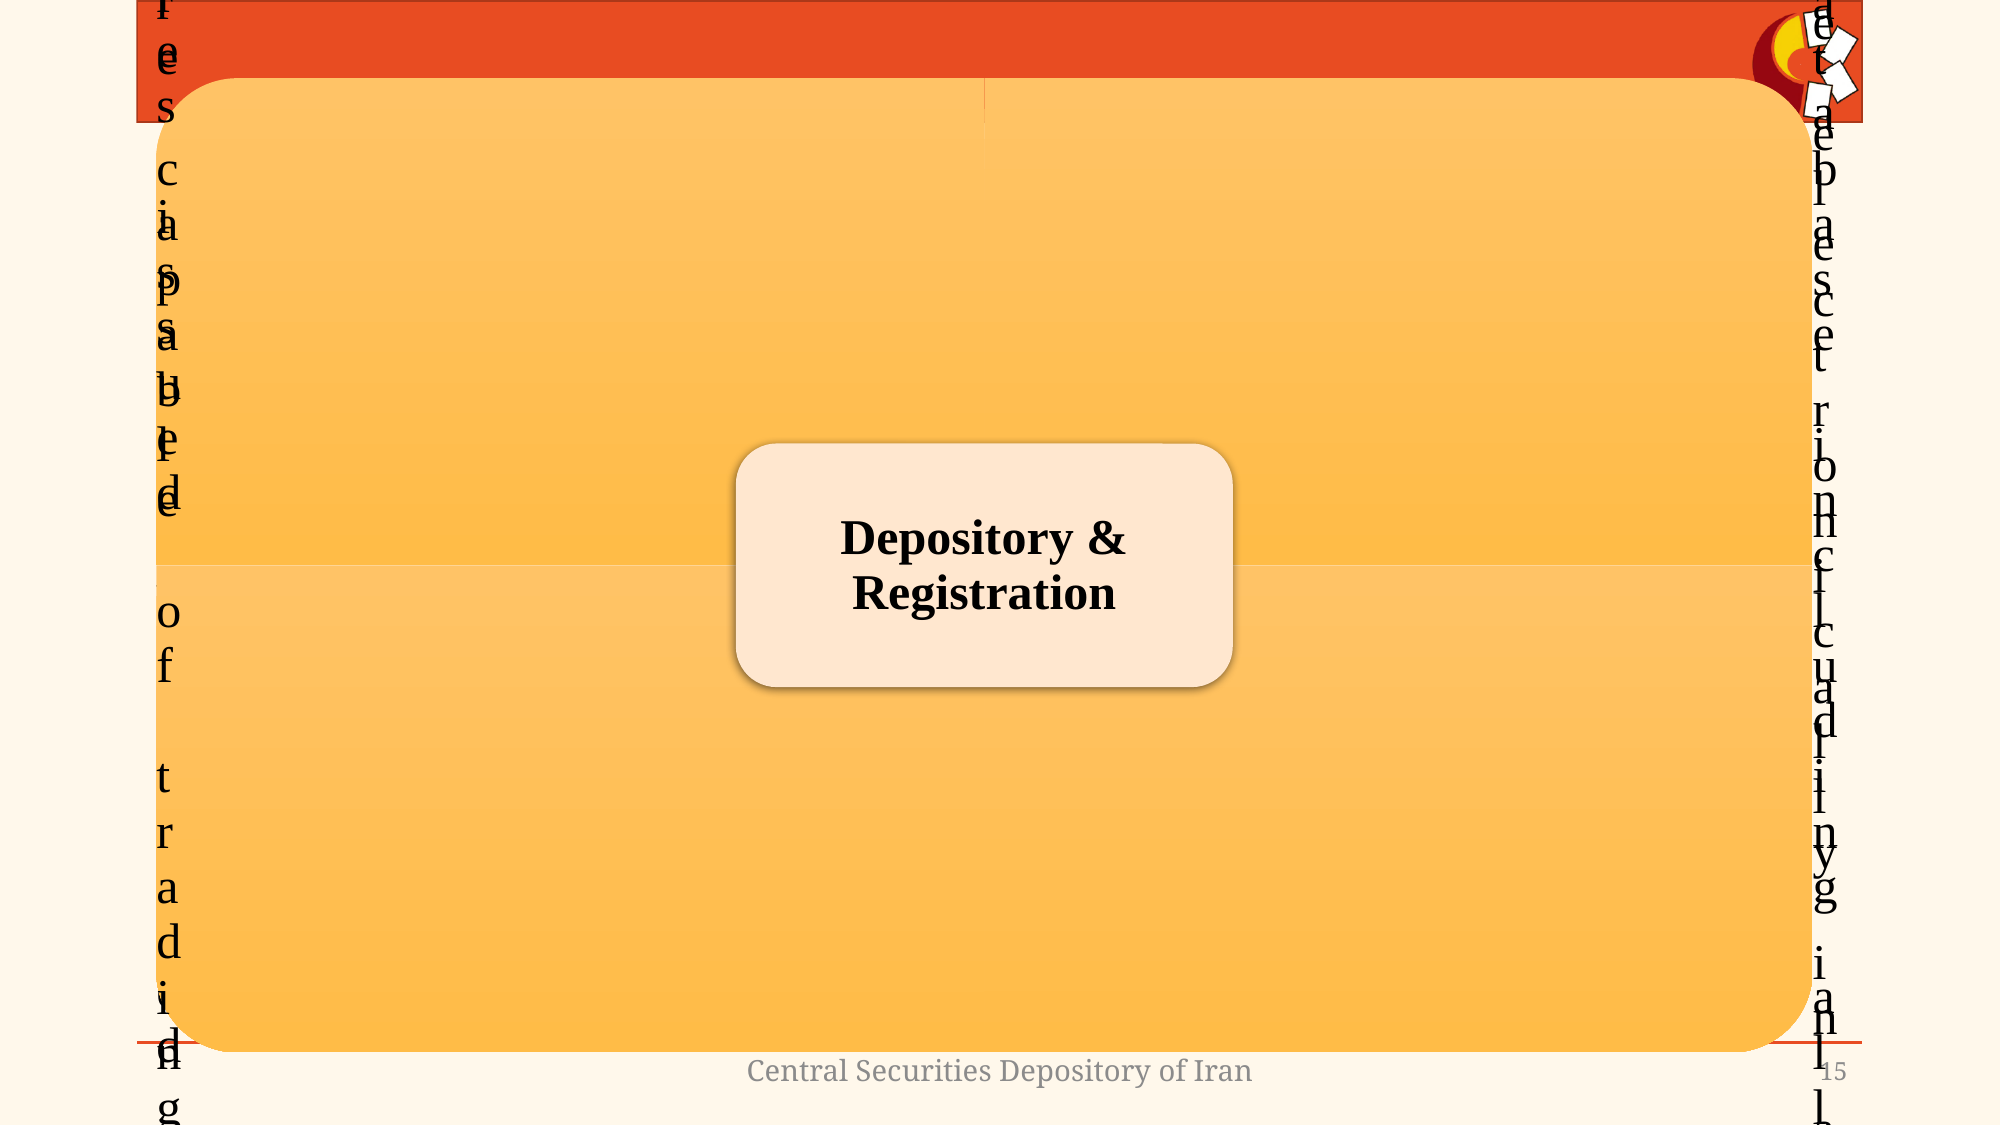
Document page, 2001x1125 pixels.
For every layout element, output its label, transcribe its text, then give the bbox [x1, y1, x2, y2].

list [156, 78, 1813, 1053]
picture [1818, 117, 1827, 122]
footer Central Securities Depository of Iran [662, 1053, 1338, 1103]
slide_number 15 [1412, 1042, 1863, 1103]
picture [1818, 7, 1827, 16]
picture [1748, 7, 1863, 122]
picture [1818, 18, 1828, 25]
